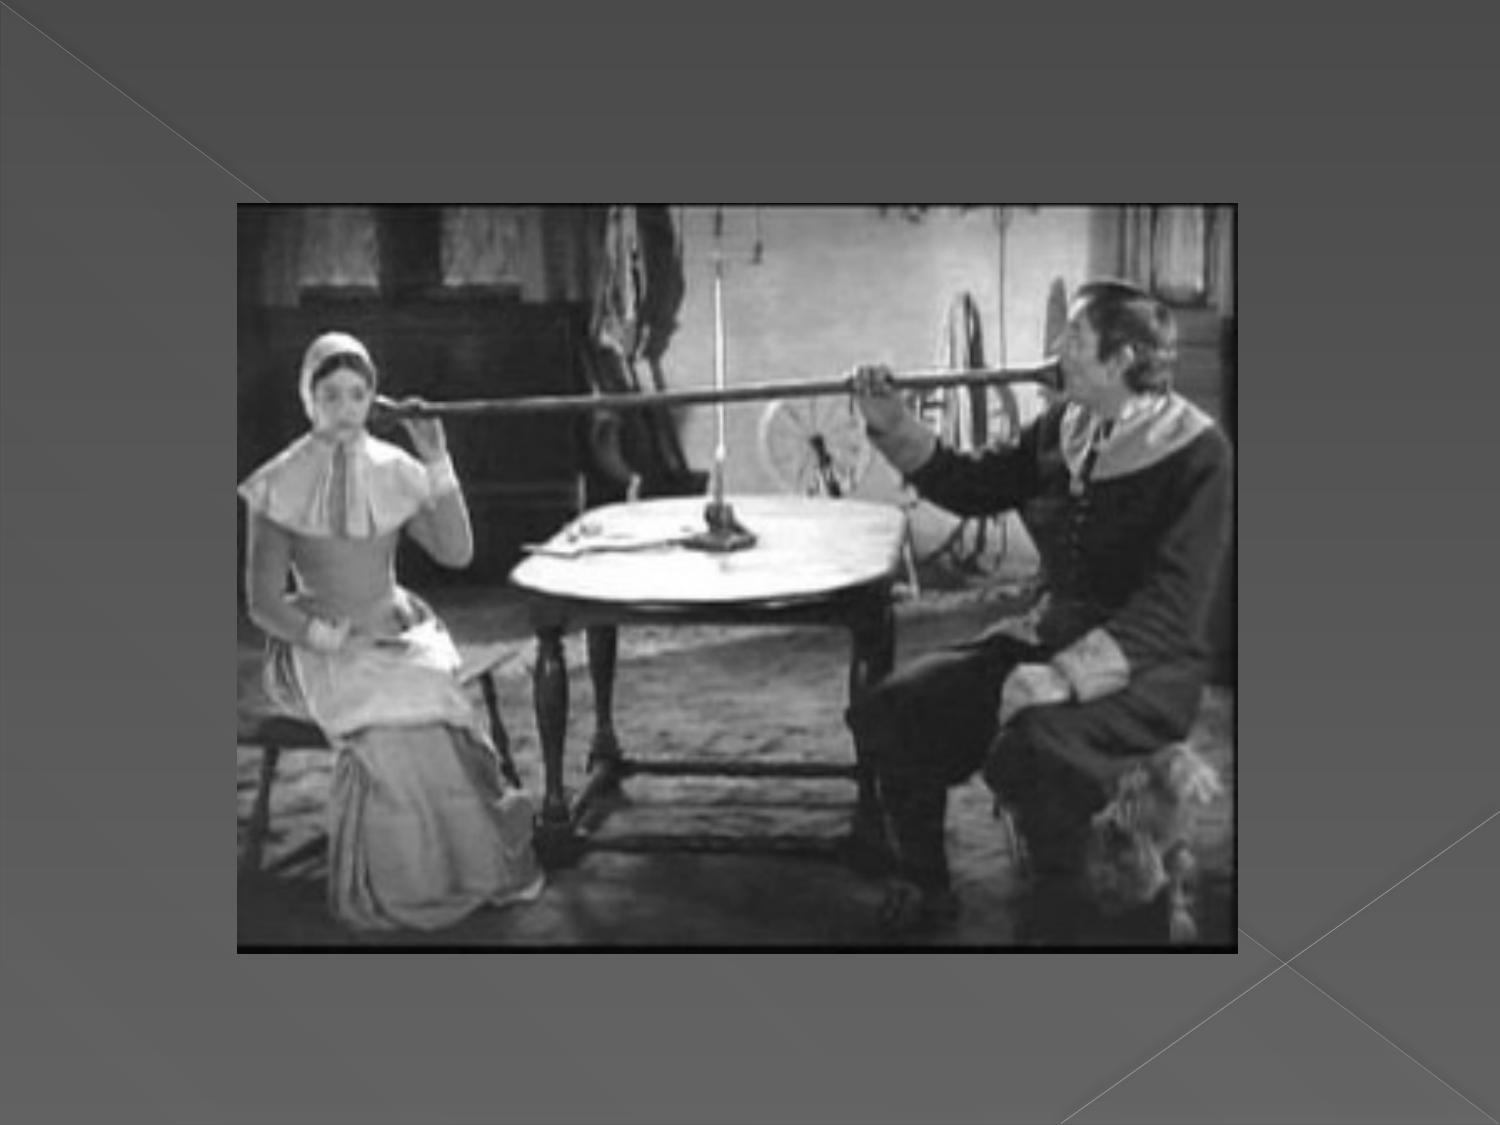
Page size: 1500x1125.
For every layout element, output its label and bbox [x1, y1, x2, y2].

picture [237, 203, 1238, 954]
